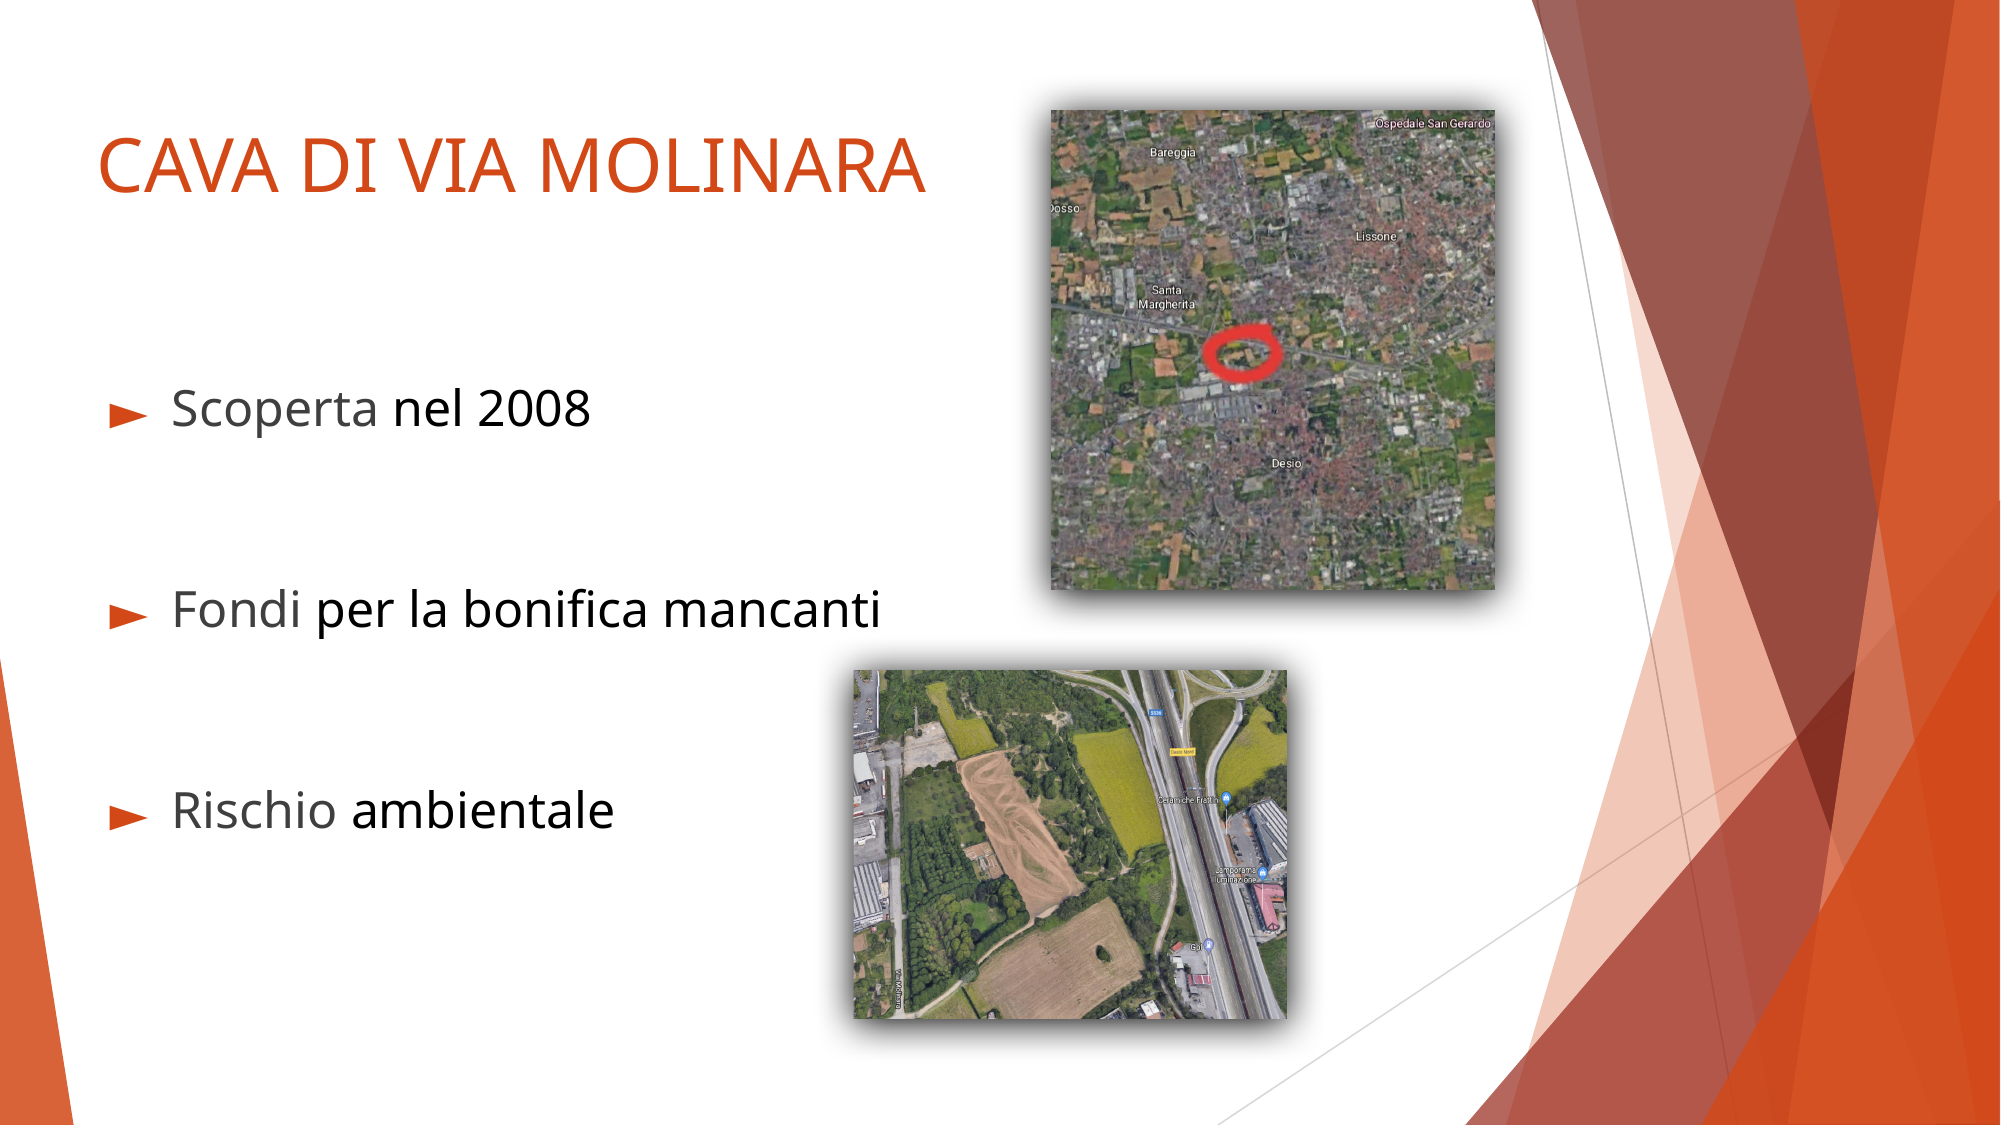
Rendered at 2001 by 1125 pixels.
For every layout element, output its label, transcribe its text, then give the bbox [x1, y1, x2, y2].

picture [1050, 109, 1495, 591]
text_box Scoperta nel 2008 Fondi per la bonifica mancanti Rischio ambientale [81, 316, 971, 1019]
picture [853, 669, 1360, 1019]
title CAVA DI VIA MOLINARA [81, 110, 1024, 327]
